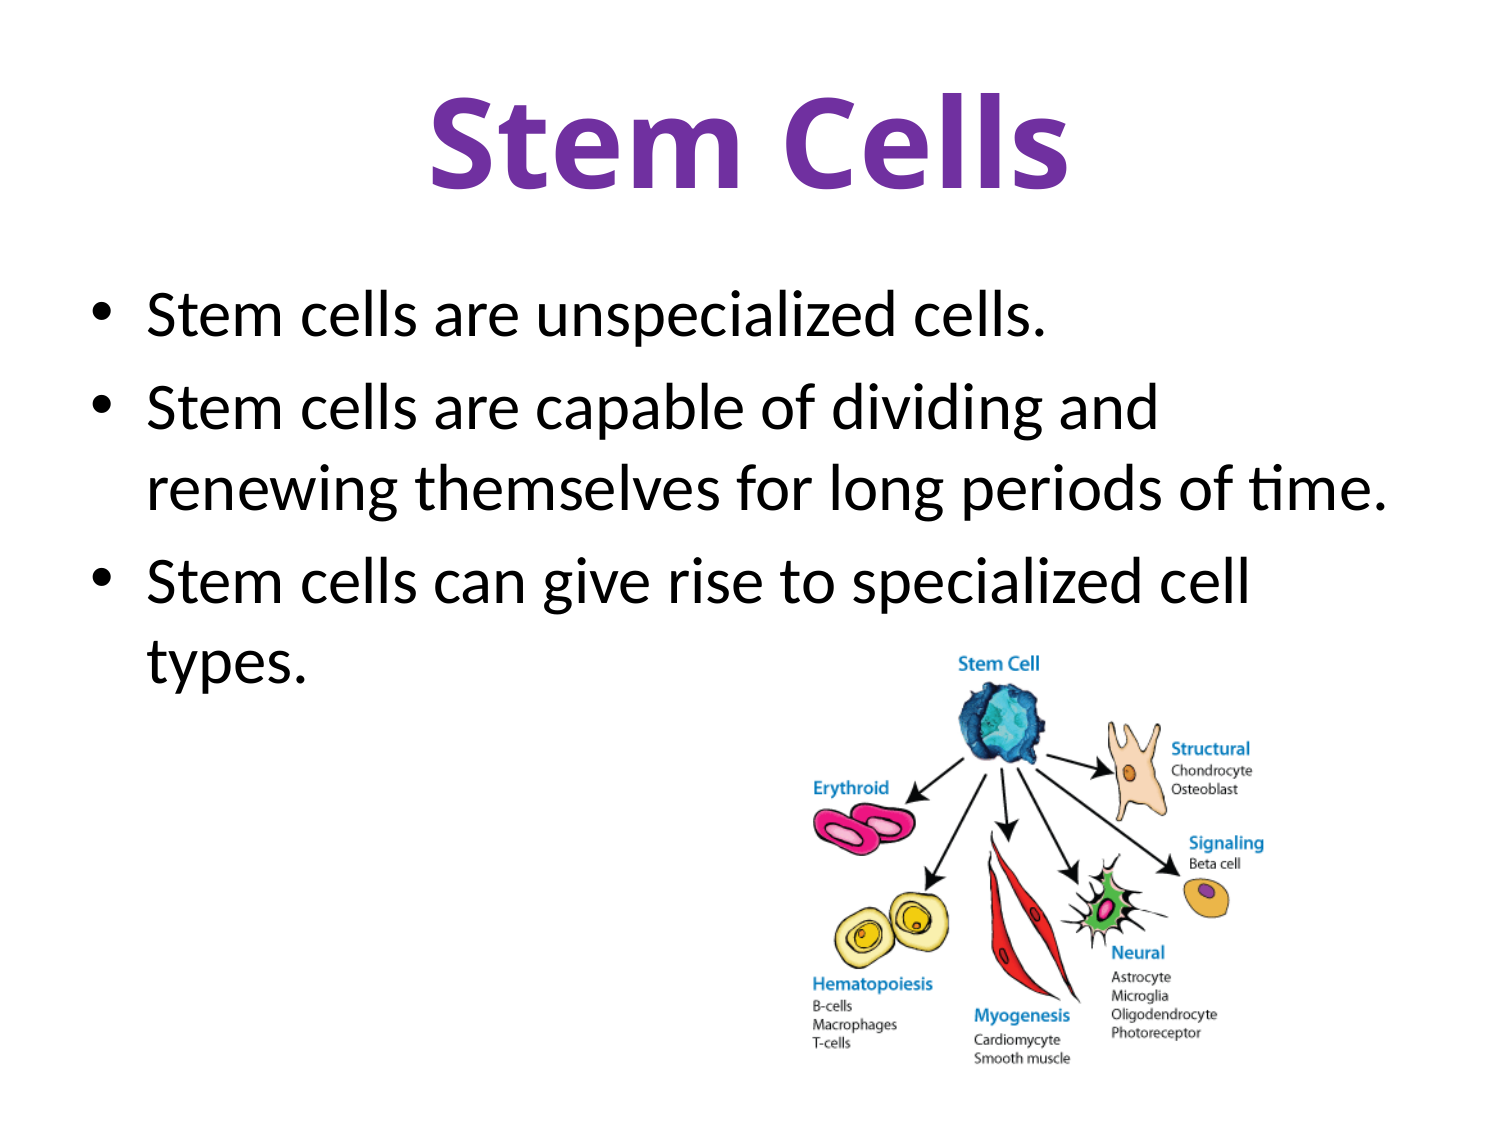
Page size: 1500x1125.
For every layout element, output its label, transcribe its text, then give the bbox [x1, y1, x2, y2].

title Stem Cells [75, 45, 1425, 233]
list Stem cells are unspecialized cells. Stem cells are capable of dividing and renewing themselves for long periods of time. Stem cells can give rise to specialized cell types. [75, 262, 1425, 1005]
picture [812, 653, 1266, 1068]
